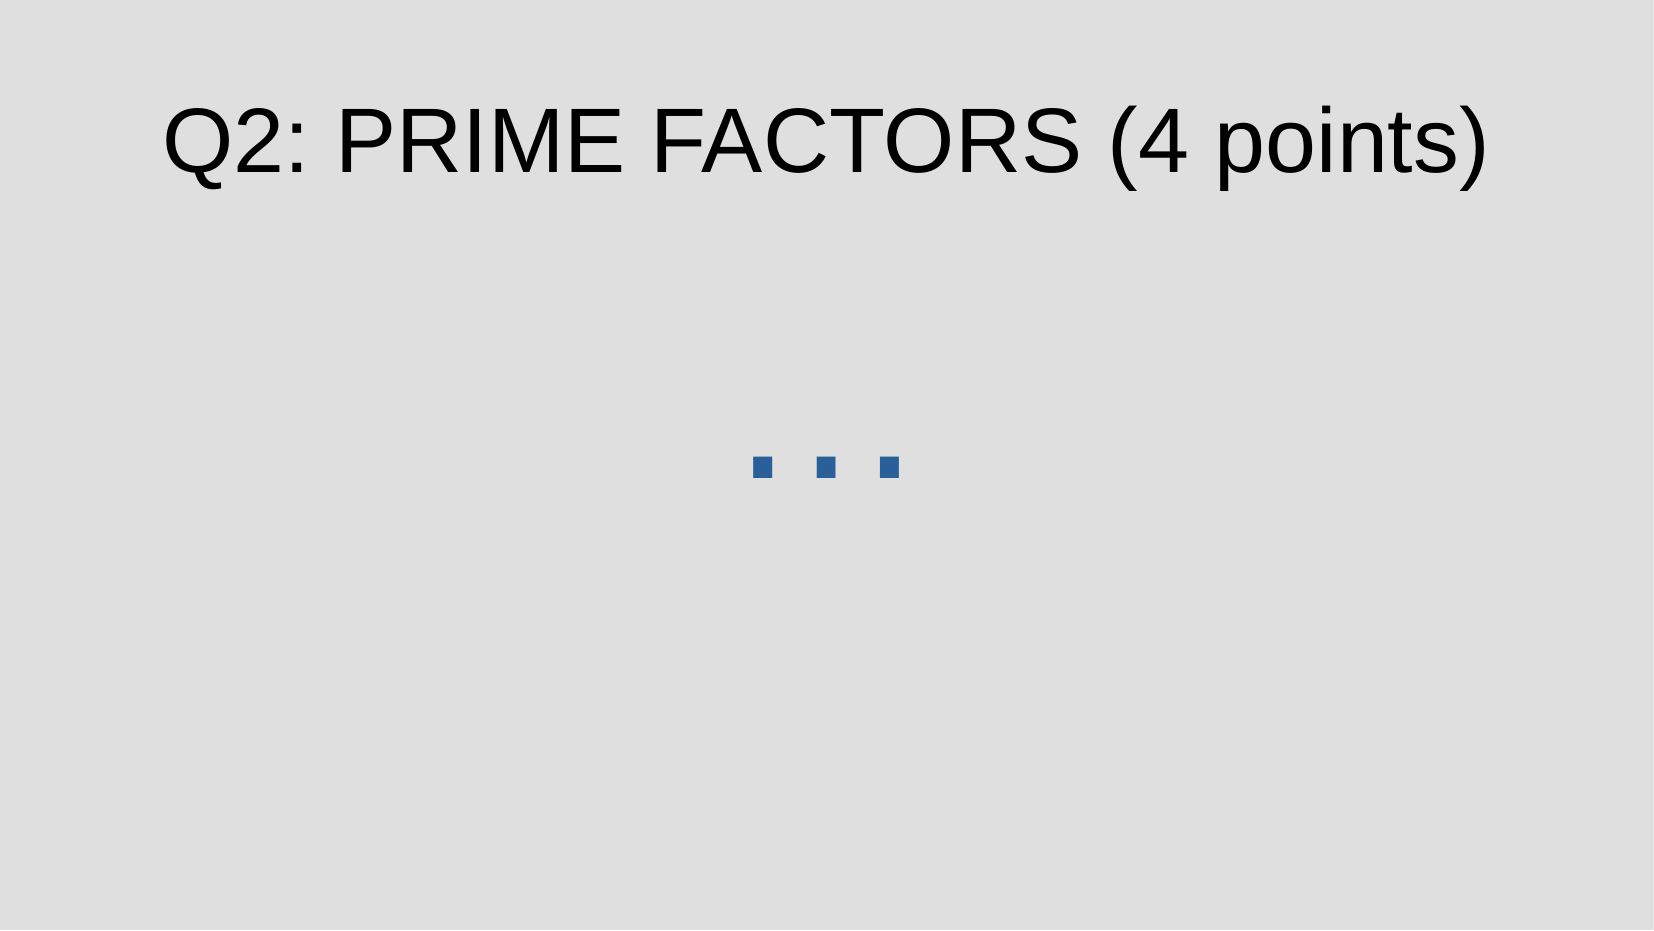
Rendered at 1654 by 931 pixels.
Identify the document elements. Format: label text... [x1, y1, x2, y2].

text_box … [0, 271, 1654, 555]
text_box Q2: PRIME FACTORS (4 points) [0, 47, 1654, 224]
